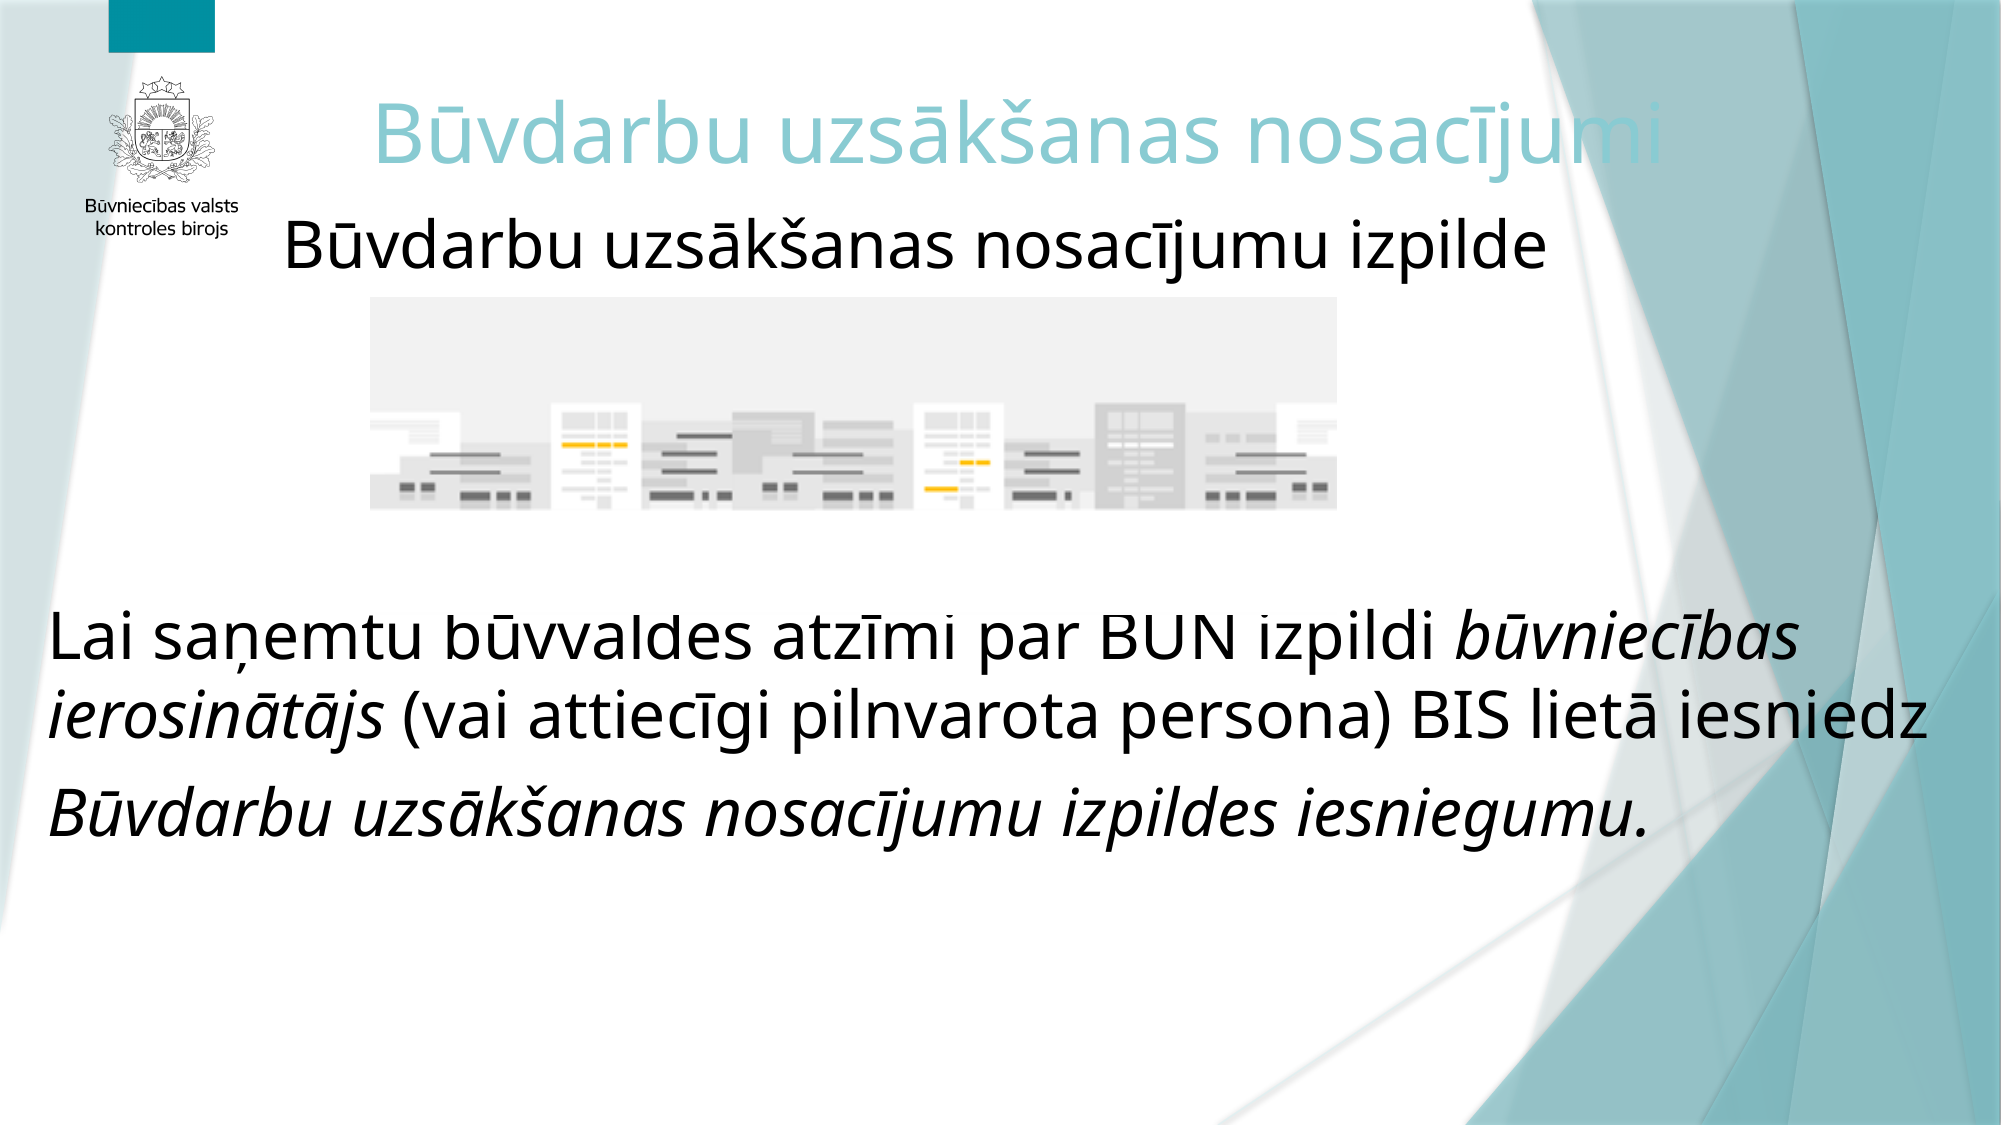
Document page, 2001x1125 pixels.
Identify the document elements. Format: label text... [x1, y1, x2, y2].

title Būvdarbu uzsākšanas nosacījumi [356, 40, 1956, 187]
subtitle Būvdarbu uzsākšanas nosacījumu izpilde Lai saņemtu būvvaldes atzīmi par BUN izpildi būvniecības ierosinātājs (vai attiecīgi pilnvarota persona) BIS lietā iesniedz Būvdarbu uzsākšanas nosacījumu izpildes iesniegumu. [32, 187, 1968, 1091]
picture [85, 0, 238, 239]
picture [370, 297, 1337, 616]
